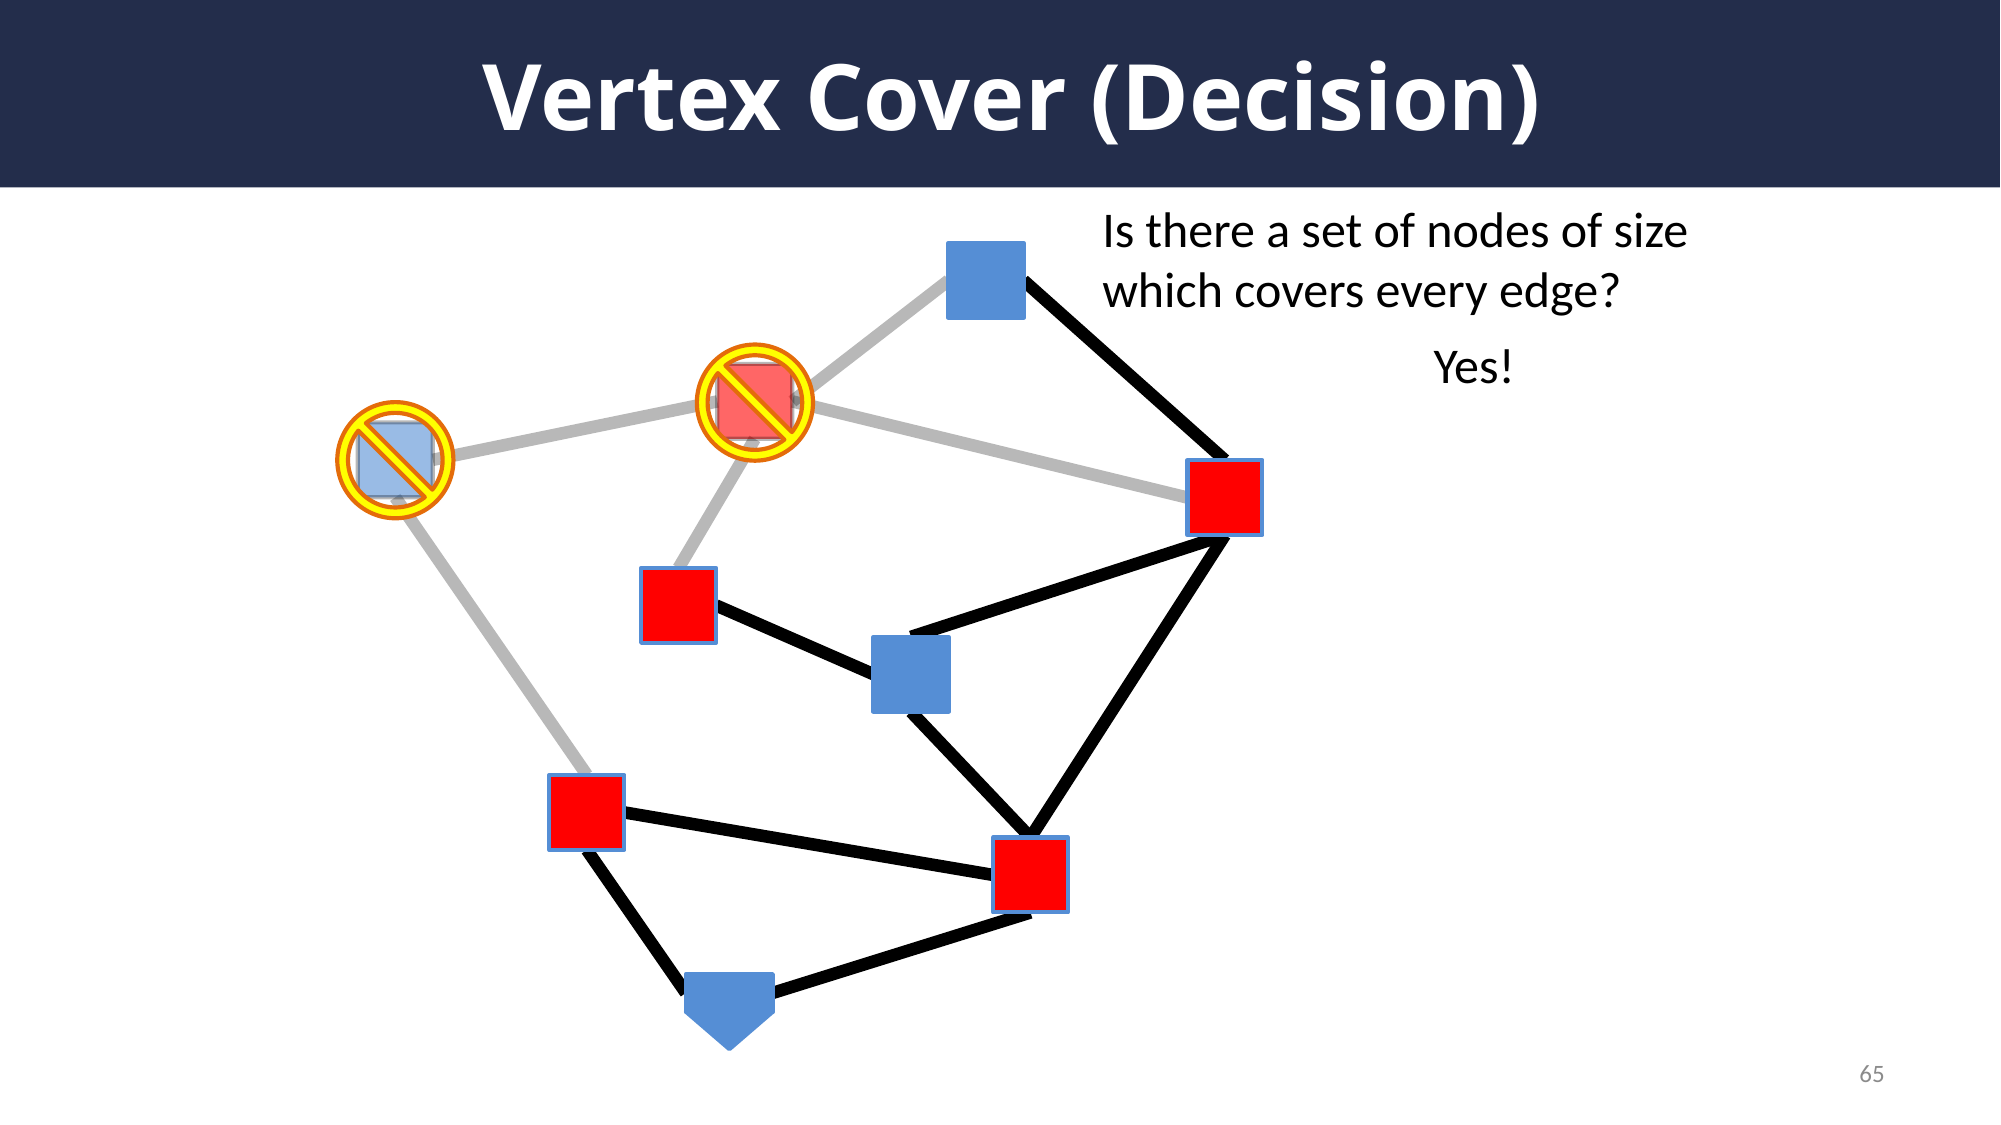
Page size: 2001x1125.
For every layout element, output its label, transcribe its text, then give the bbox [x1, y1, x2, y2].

text_box [335, 418, 352, 502]
text_box Yes! [1418, 325, 1594, 401]
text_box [357, 242, 1263, 1050]
slide_number 65 [1433, 1042, 1900, 1103]
